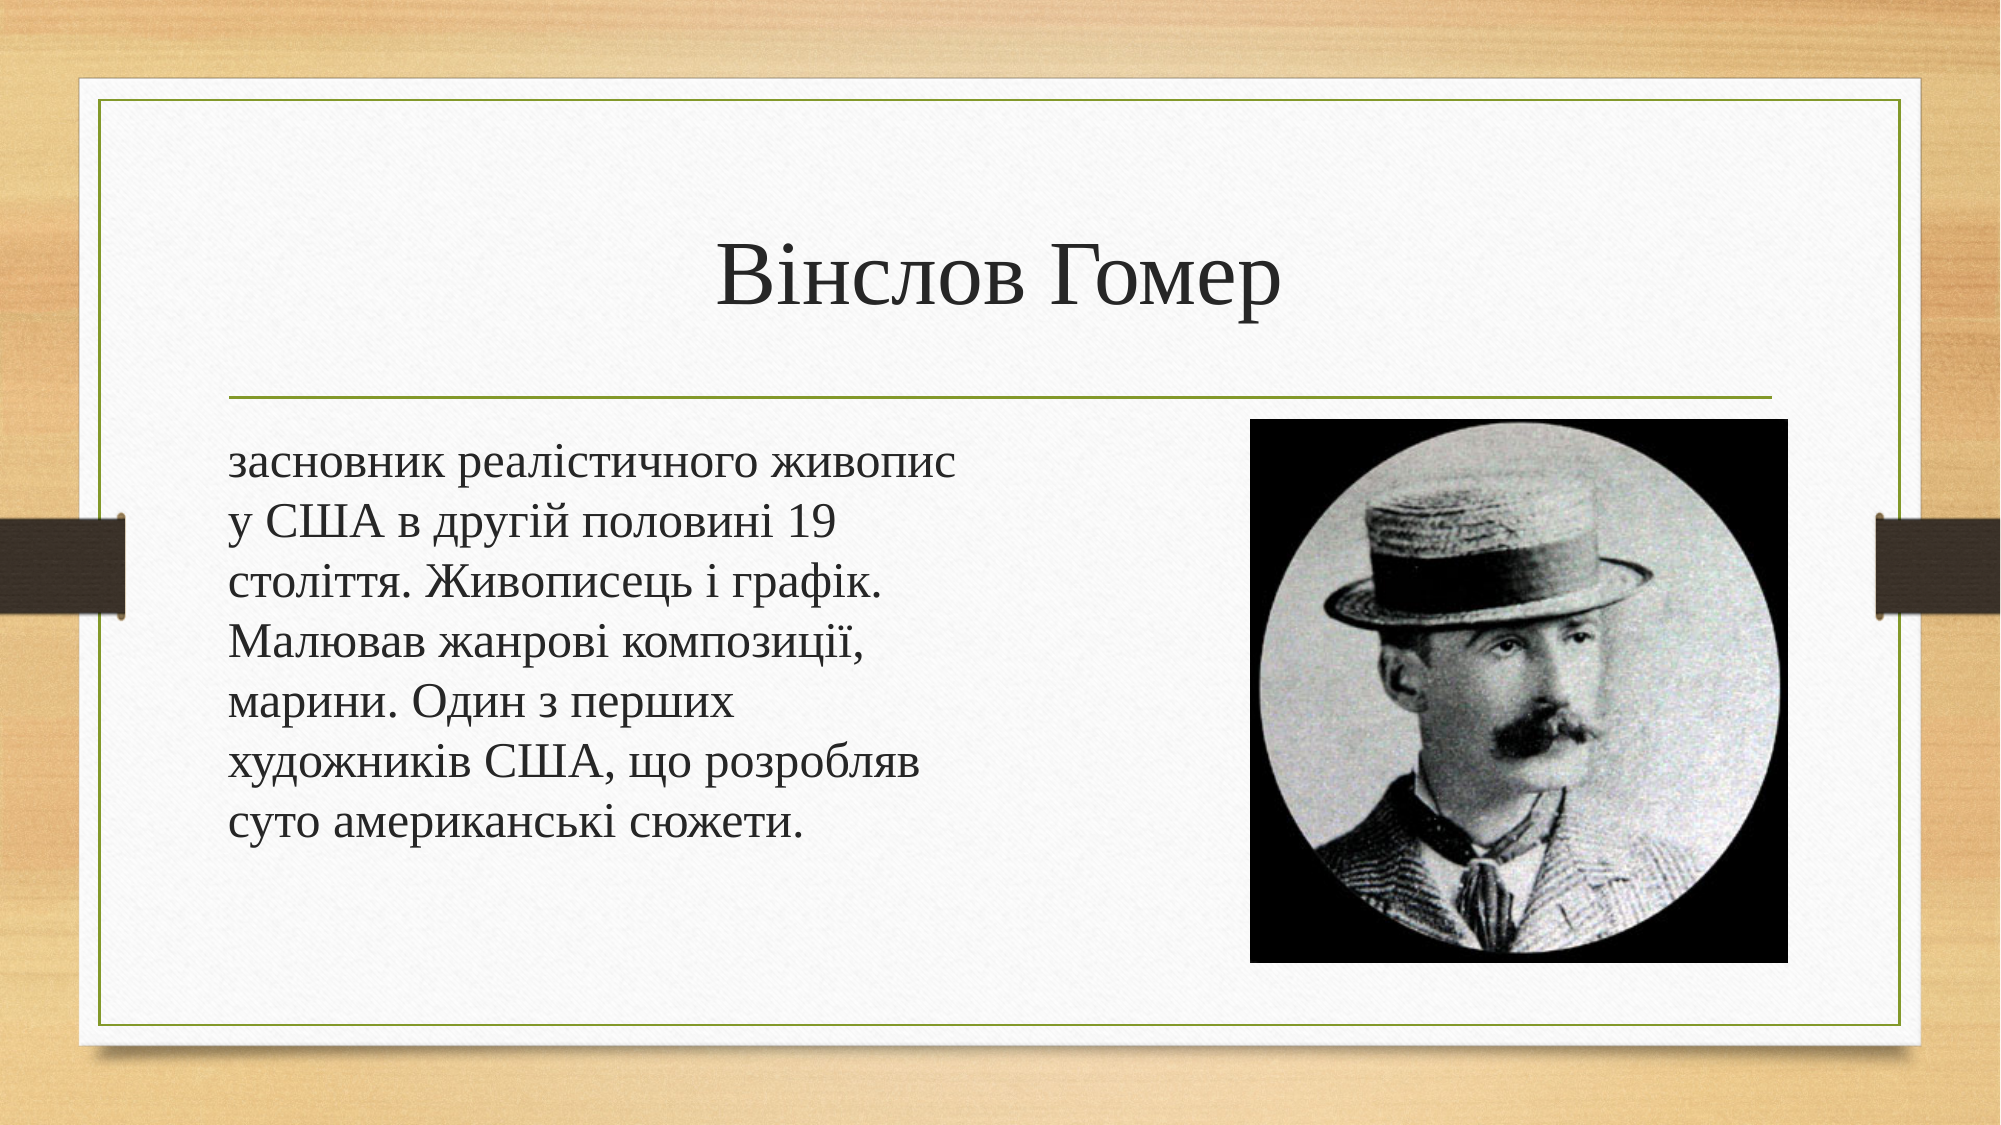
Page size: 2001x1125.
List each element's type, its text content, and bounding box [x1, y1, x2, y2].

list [1250, 419, 1788, 964]
list засновник реалістичного живопису США в другій половині 19 століття. Живописець і графік. Малював жанрові композиції, марини. Один з перших художників США, що розробляв суто американські сюжети. [213, 420, 987, 963]
picture [0, 0, 2001, 1125]
title Вінслов Гомер [212, 161, 1788, 375]
